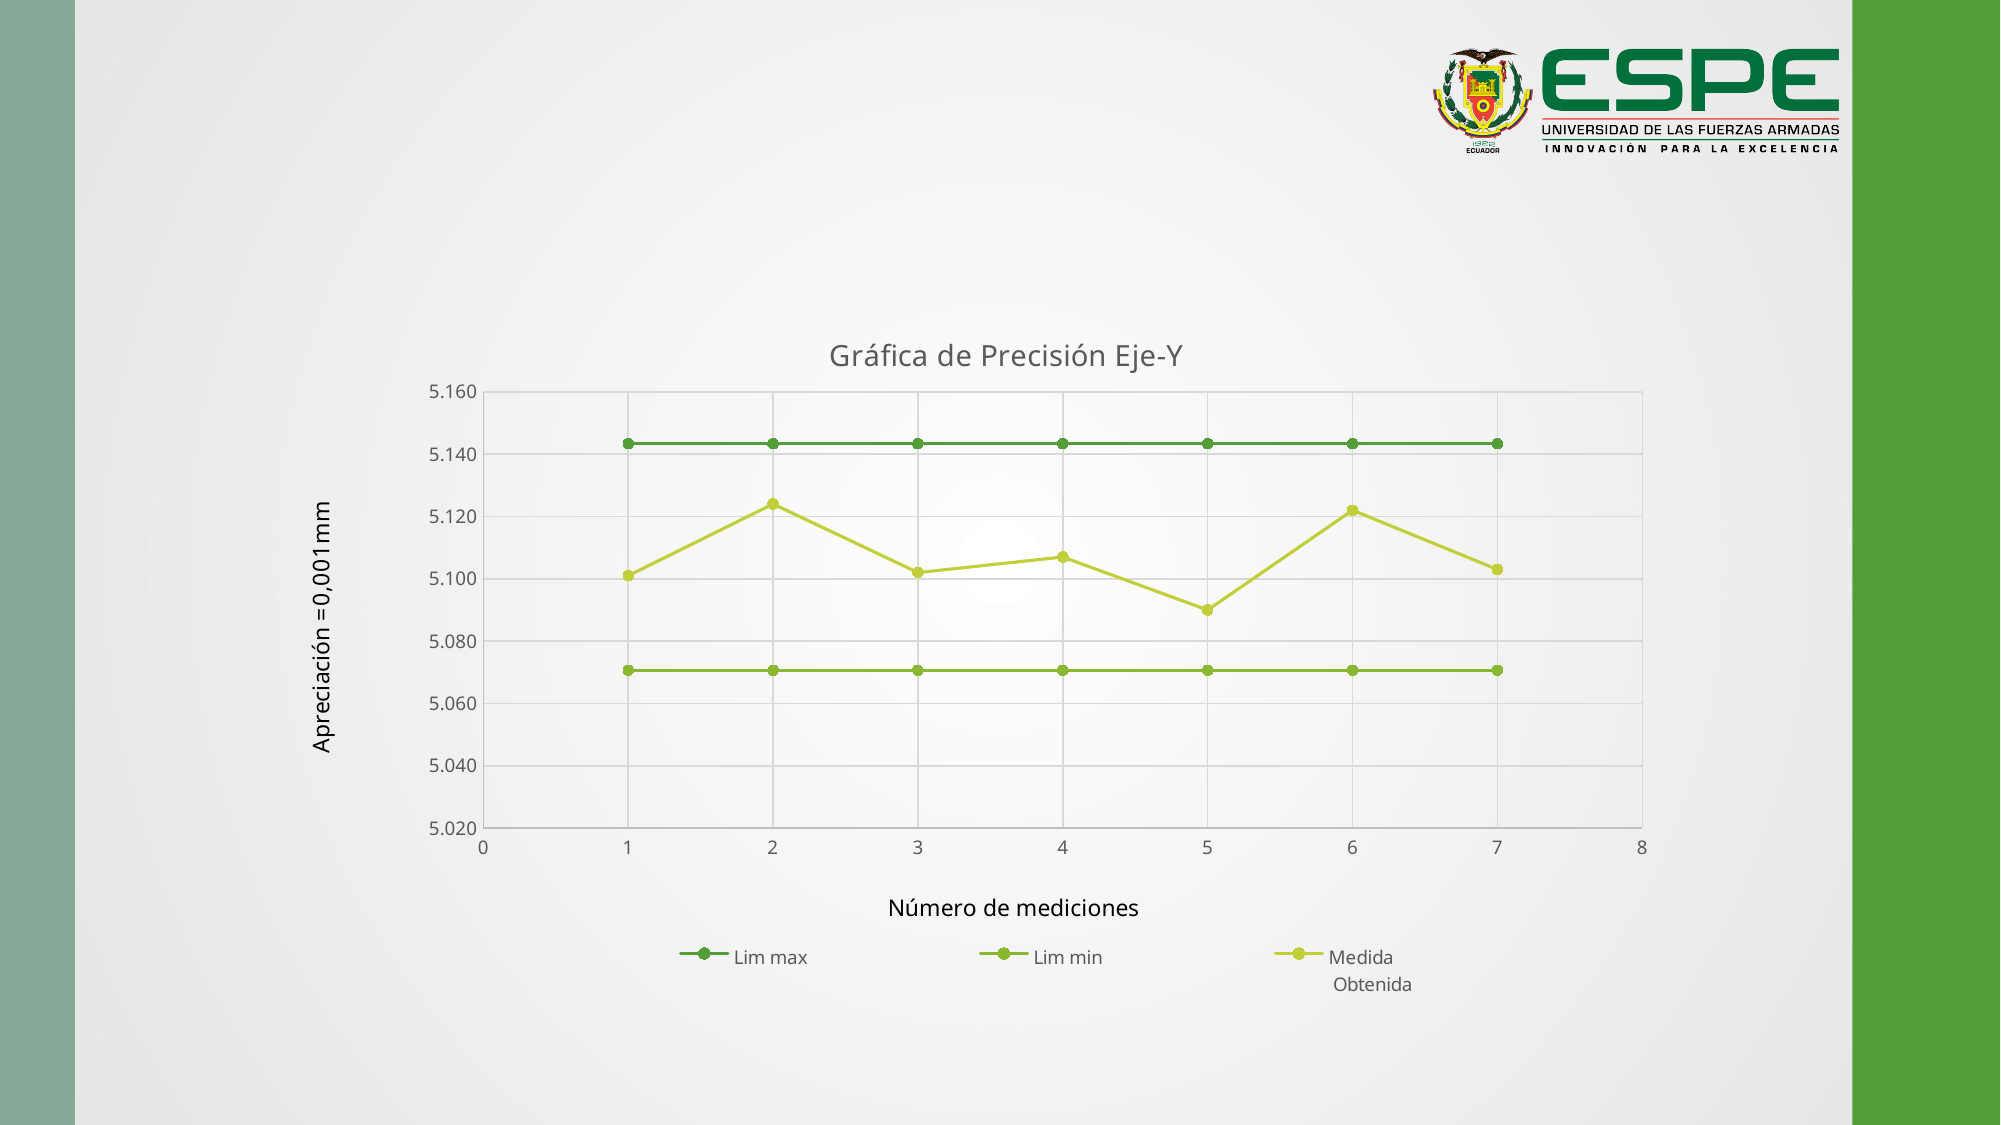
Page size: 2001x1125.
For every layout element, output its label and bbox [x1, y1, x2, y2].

picture [1433, 47, 1839, 153]
chart [296, 306, 1708, 1021]
